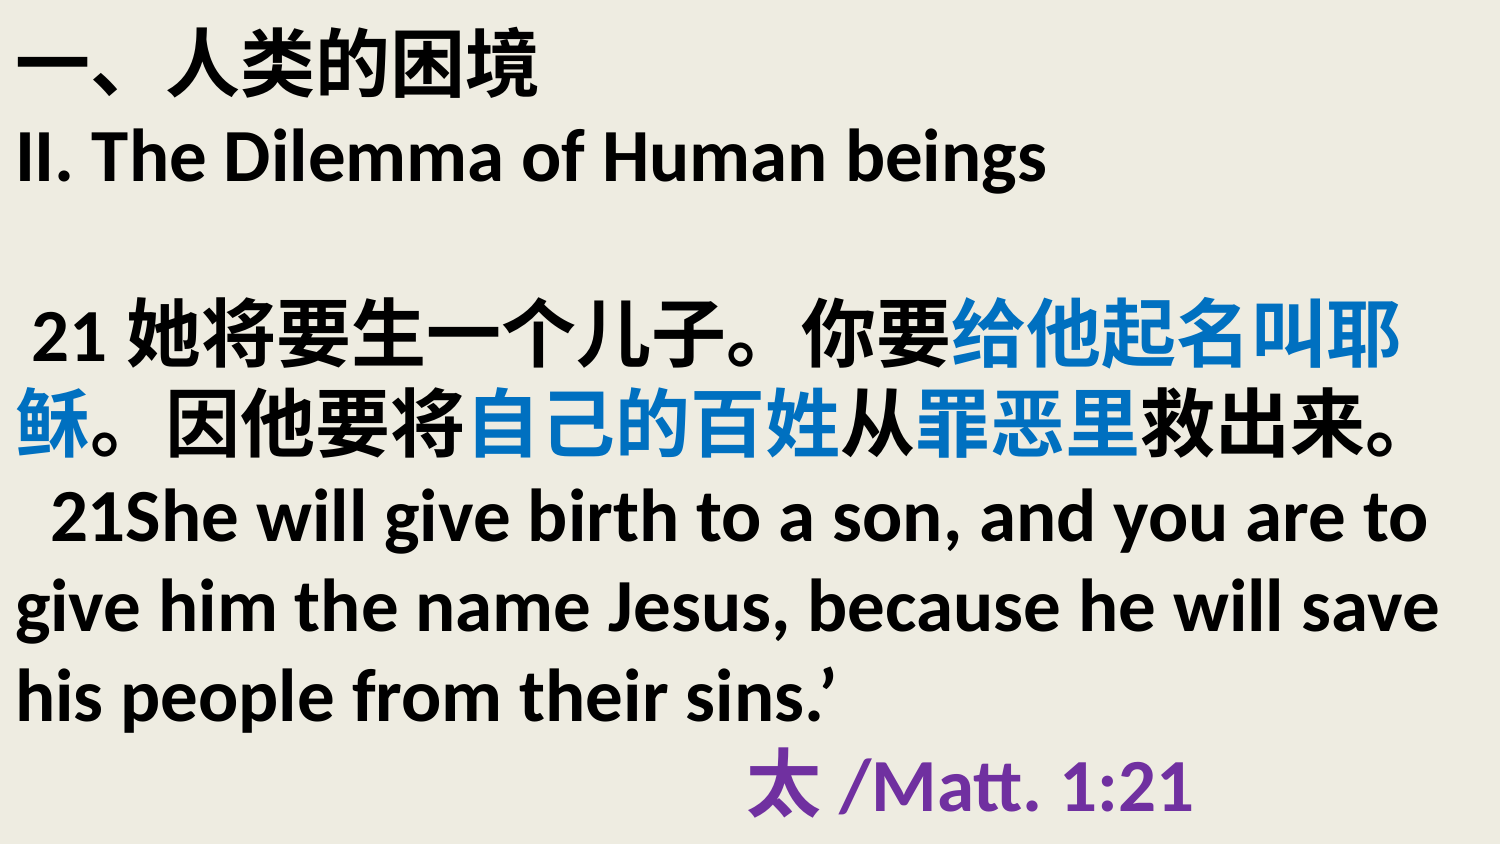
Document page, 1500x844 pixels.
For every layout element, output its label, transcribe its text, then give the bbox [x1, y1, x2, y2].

title 一、人类的困境 II. The Dilemma of Human beings 21她将要生一个儿子。你要给他起名叫耶稣。因他要将自己的百姓从罪恶里救出来。 21She will give birth to a son, and you are to give him the name Jesus, because he will save his people from their sins.’ 太/Matt. 1:21 [0, 0, 1500, 844]
